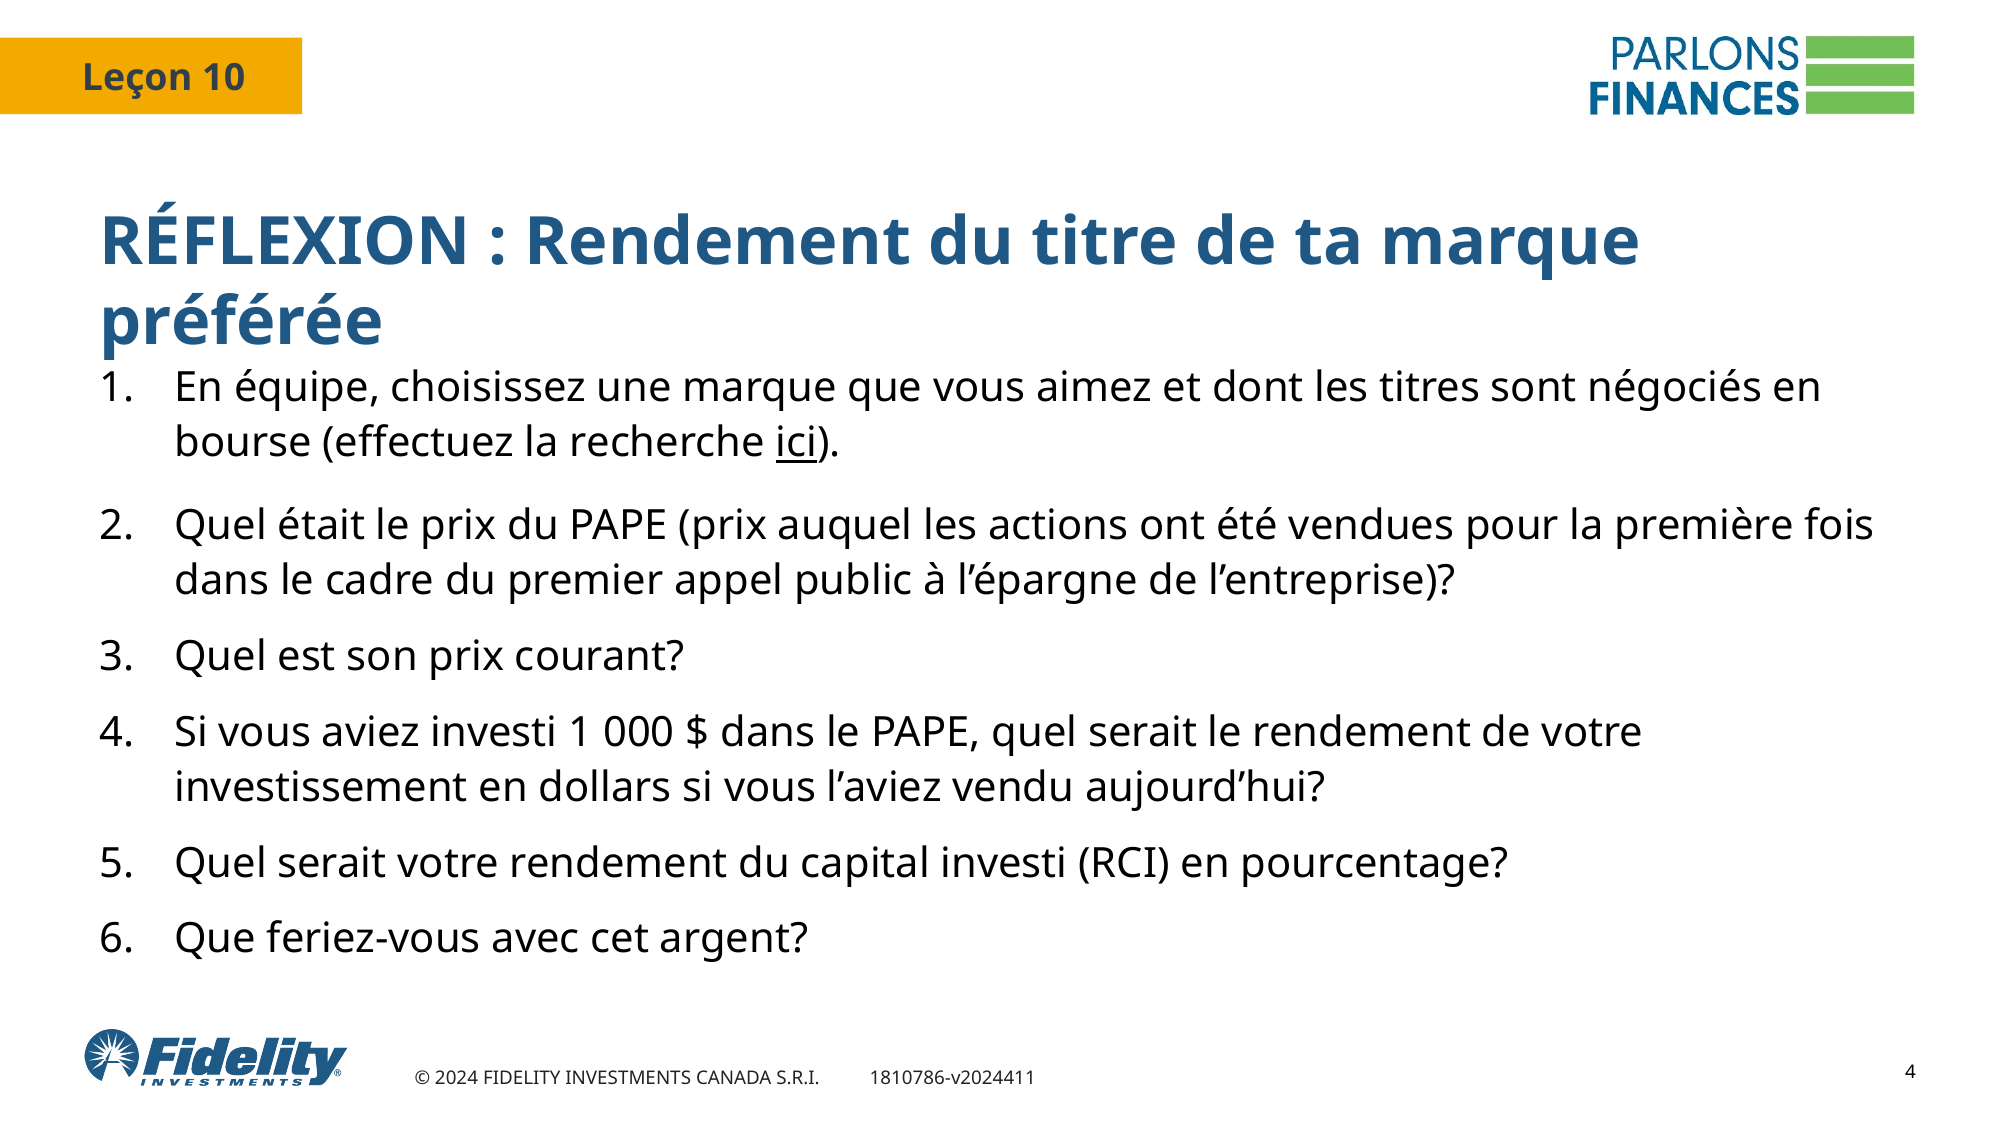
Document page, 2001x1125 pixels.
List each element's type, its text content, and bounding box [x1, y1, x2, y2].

picture [1580, 29, 1920, 121]
title RÉFLEXION : Rendement du titre de ta marque préférée [84, 190, 1916, 278]
list En équipe, choisissez une marque que vous aimez et dont les titres sont négociés en bourse (effectuez la recherche ici). Quel était le prix du PAPE (prix auquel les actions ont été vendues pour la première fois dans le cadre du premier appel public à l’épargne de l’entreprise)? Quel est son prix courant? Si vous aviez investi 1 000 $ dans le PAPE, quel serait le rendement de votre investissement en dollars si vous l’aviez vendu aujourd’hui? Quel serait votre rendement du capital investi (RCI) en pourcentage? Que feriez-vous avec cet argent? [84, 347, 1915, 935]
picture [84, 1029, 348, 1086]
slide_number 4 [1826, 1058, 1931, 1087]
